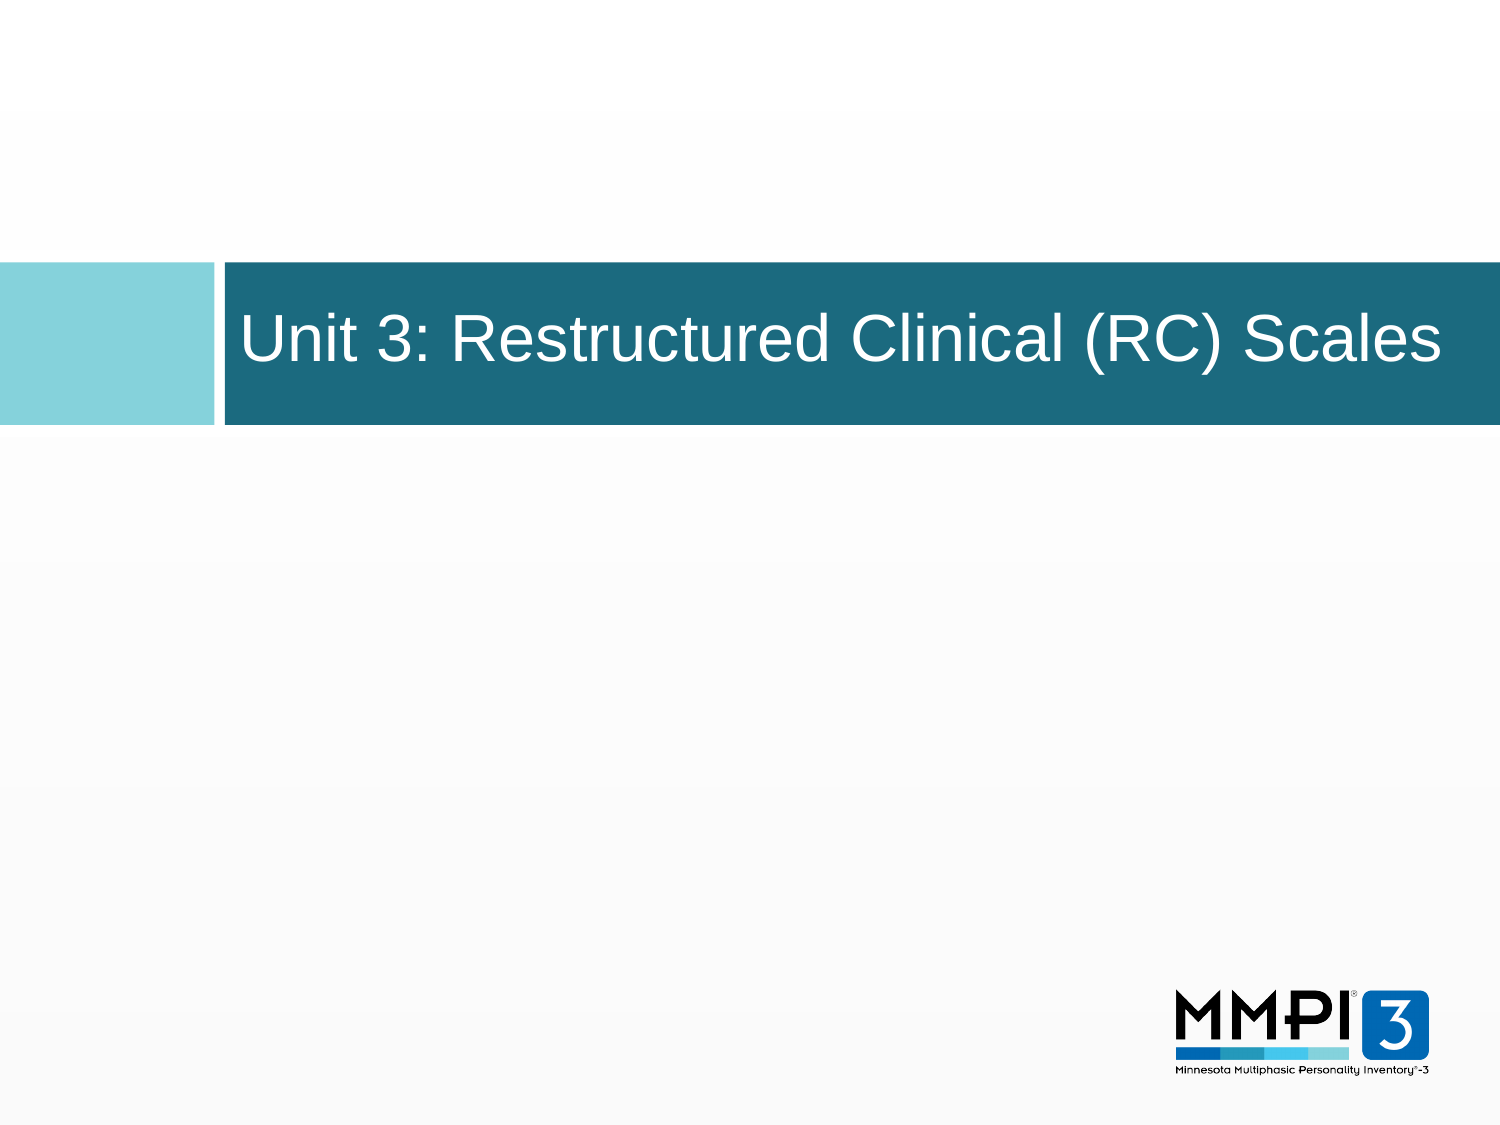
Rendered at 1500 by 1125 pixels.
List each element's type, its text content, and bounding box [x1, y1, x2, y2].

title Unit 3: Restructured Clinical (RC) Scales [225, 296, 1475, 459]
picture [1176, 989, 1429, 1076]
